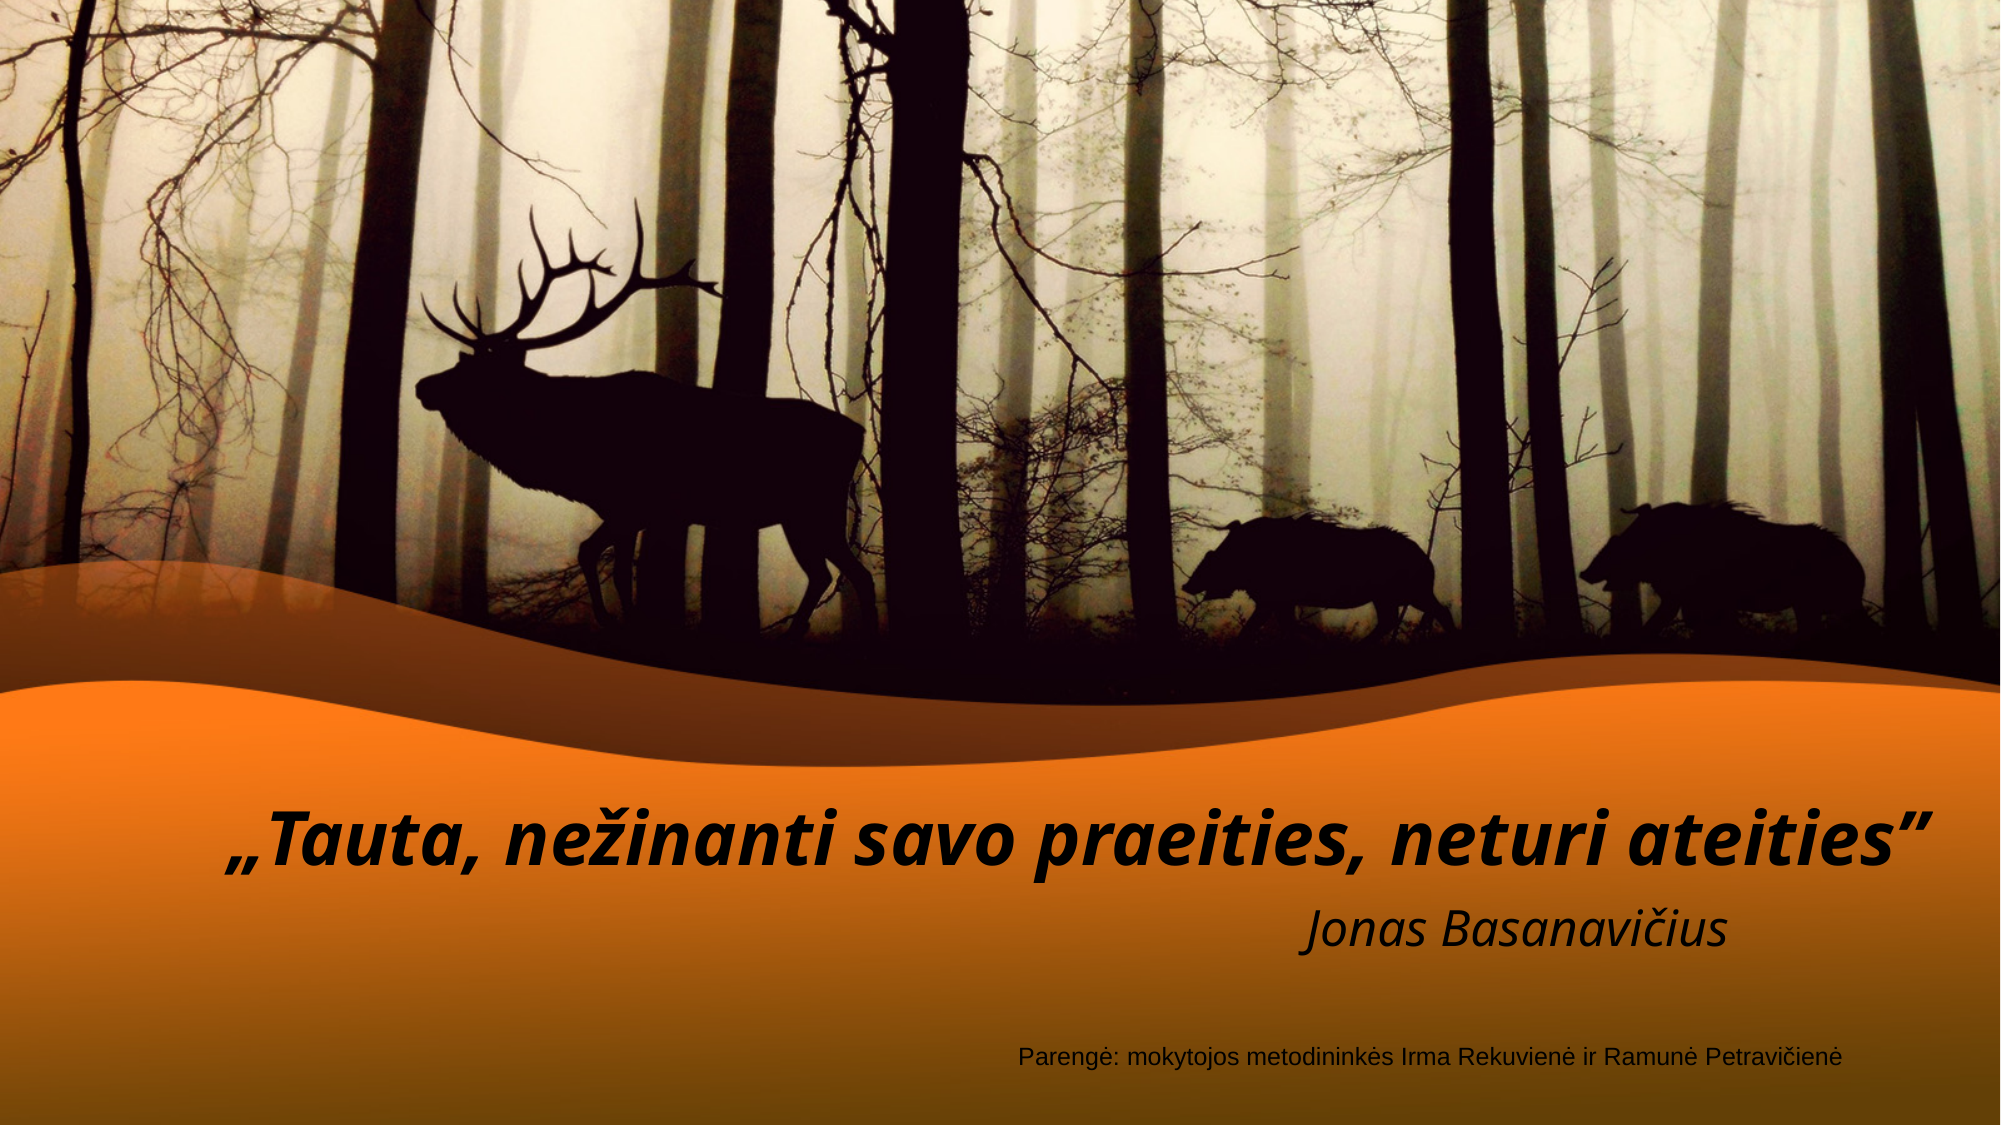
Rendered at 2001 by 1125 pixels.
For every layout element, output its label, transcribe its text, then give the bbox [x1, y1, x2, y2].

title „Tauta, nežinanti savo praeities, neturi ateities” Jonas Basanavičius Parengė: mokytojos metodininkės Irma Rekuvienė ir Ramunė Petravičienė [0, 694, 2000, 1071]
picture [0, 0, 2001, 1125]
